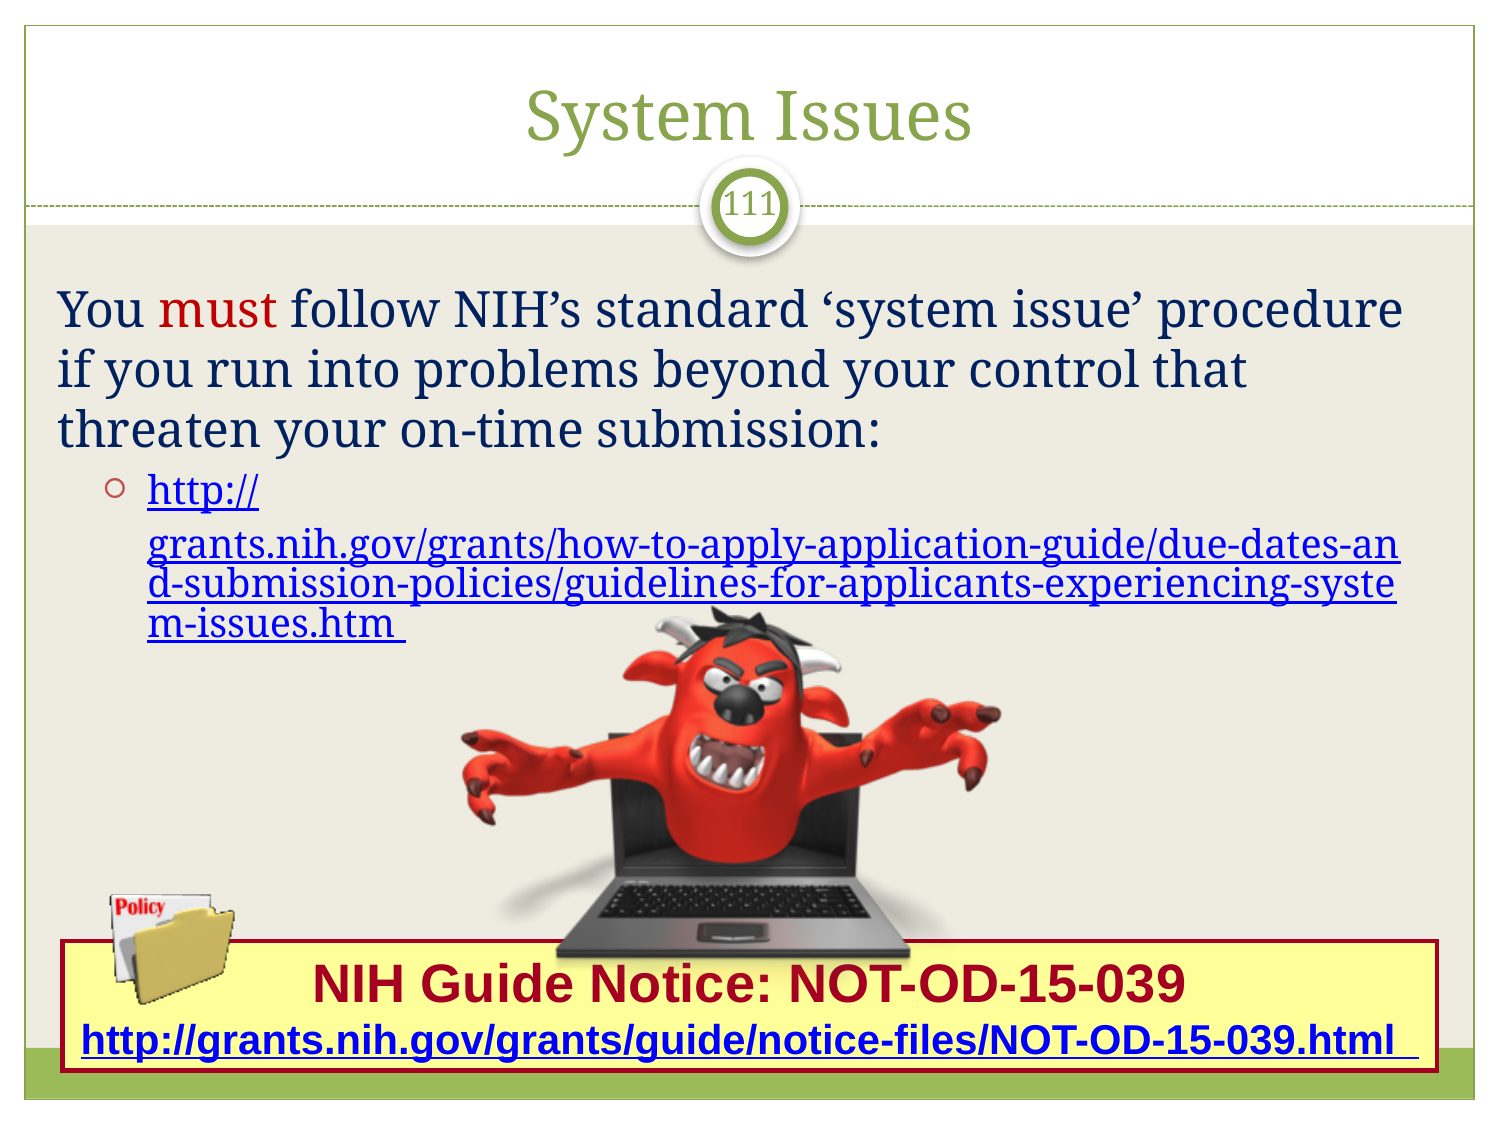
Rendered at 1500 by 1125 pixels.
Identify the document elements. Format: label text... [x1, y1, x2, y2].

slide_number 111 [712, 168, 788, 241]
list You must follow NIH’s standard ‘system issue’ procedure if you run into problems beyond your control that threaten your on-time submission: http://grants.nih.gov/grants/how-to-apply-application-guide/due-dates-and-submission-policies/guidelines-for-applicants-experiencing-system-issues.htm [42, 269, 1438, 1020]
text_box NIH Guide Notice: NOT-OD-15-039 http://grants.nih.gov/grants/guide/notice-files/NOT-OD-15-039.html [62, 940, 1438, 1071]
picture [99, 890, 249, 1008]
picture [427, 603, 1053, 994]
title System Issues [49, 37, 1450, 162]
